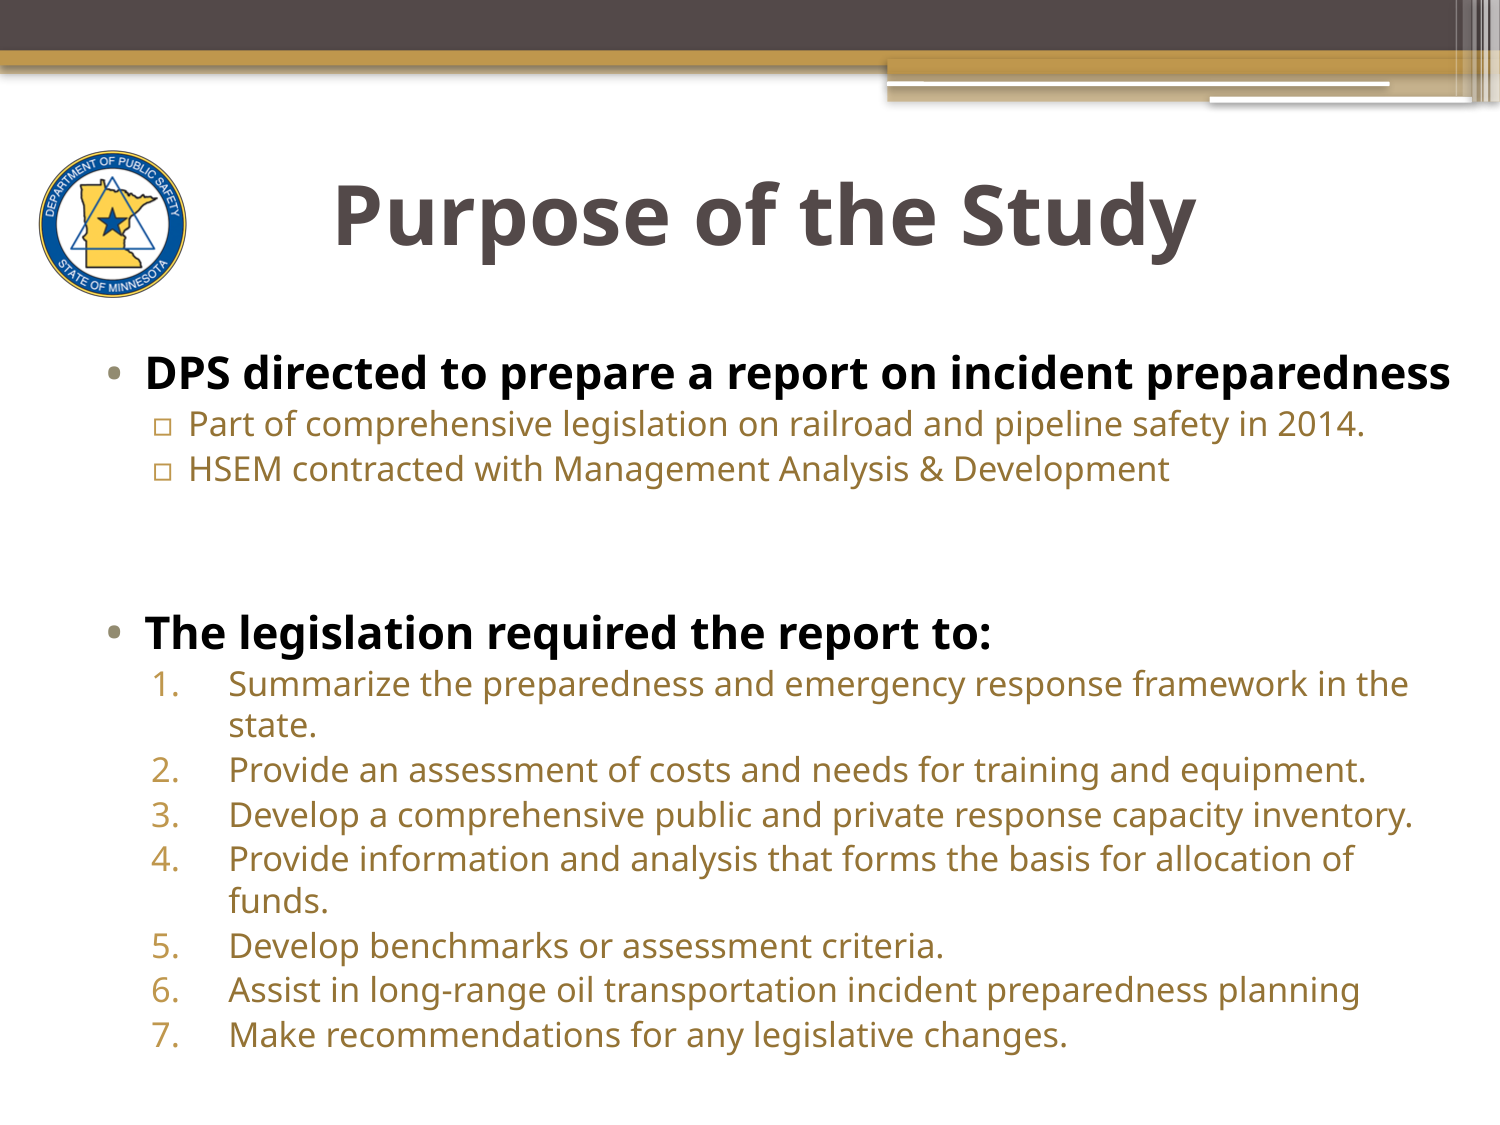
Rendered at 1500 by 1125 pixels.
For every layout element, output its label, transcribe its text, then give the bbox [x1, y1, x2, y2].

picture [37, 149, 189, 301]
list DPS directed to prepare a report on incident preparedness Part of comprehensive legislation on railroad and pipeline safety in 2014. HSEM contracted with Management Analysis & Development The legislation required the report to: Summarize the preparedness and emergency response framework in the state. Provide an assessment of costs and needs for training and equipment. Develop a comprehensive public and private response capacity inventory. Provide information and analysis that forms the basis for allocation of funds. Develop benchmarks or assessment criteria. Assist in long-range oil transportation incident preparedness planning Make recommendations for any legislative changes. [75, 337, 1475, 1125]
title Purpose of the Study [3, 125, 1500, 300]
